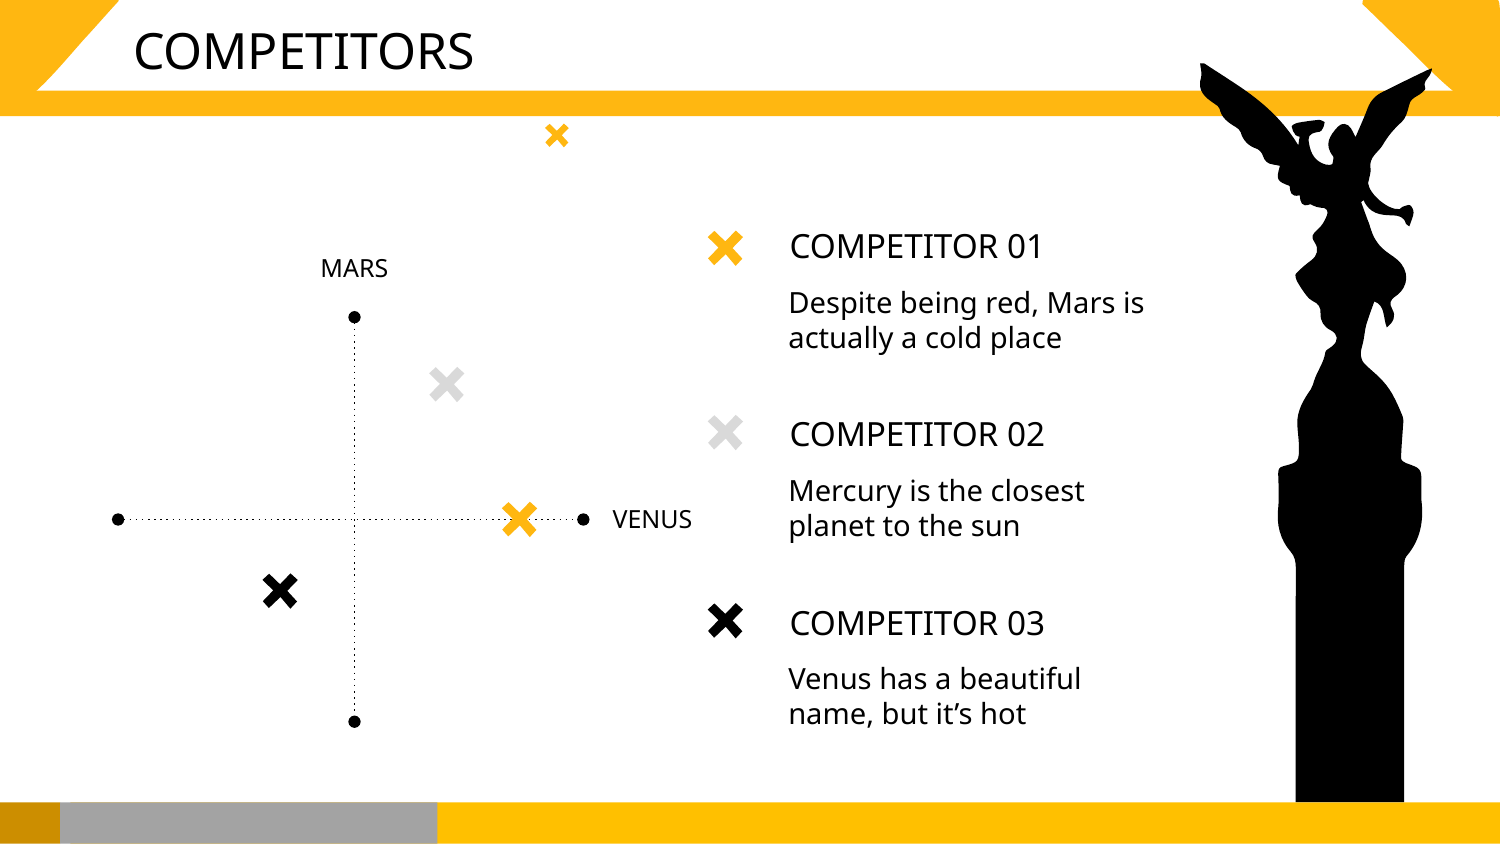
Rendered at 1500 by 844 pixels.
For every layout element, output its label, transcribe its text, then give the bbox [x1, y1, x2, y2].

text_box [707, 414, 744, 451]
text_box VENUS [597, 488, 750, 551]
subtitle COMPETITOR 02 [774, 398, 1176, 454]
text_box [262, 573, 298, 609]
list Mercury is the closest planet to the sun [773, 457, 1175, 552]
title COMPETITORS [118, 4, 1382, 99]
text_box [545, 123, 569, 148]
text_box [502, 527, 519, 537]
text_box [501, 501, 538, 518]
text_box [707, 603, 744, 639]
text_box MARS [268, 237, 441, 300]
text_box [429, 366, 465, 403]
list Venus has a beautiful name, but it’s hot [773, 645, 1175, 740]
picture [1199, 62, 1433, 803]
subtitle COMPETITOR 01 [774, 210, 1176, 266]
list Despite being red, Mars is actually a cold place [773, 269, 1175, 363]
text_box [521, 527, 537, 538]
text_box [707, 230, 744, 266]
subtitle COMPETITOR 03 [774, 586, 1176, 642]
